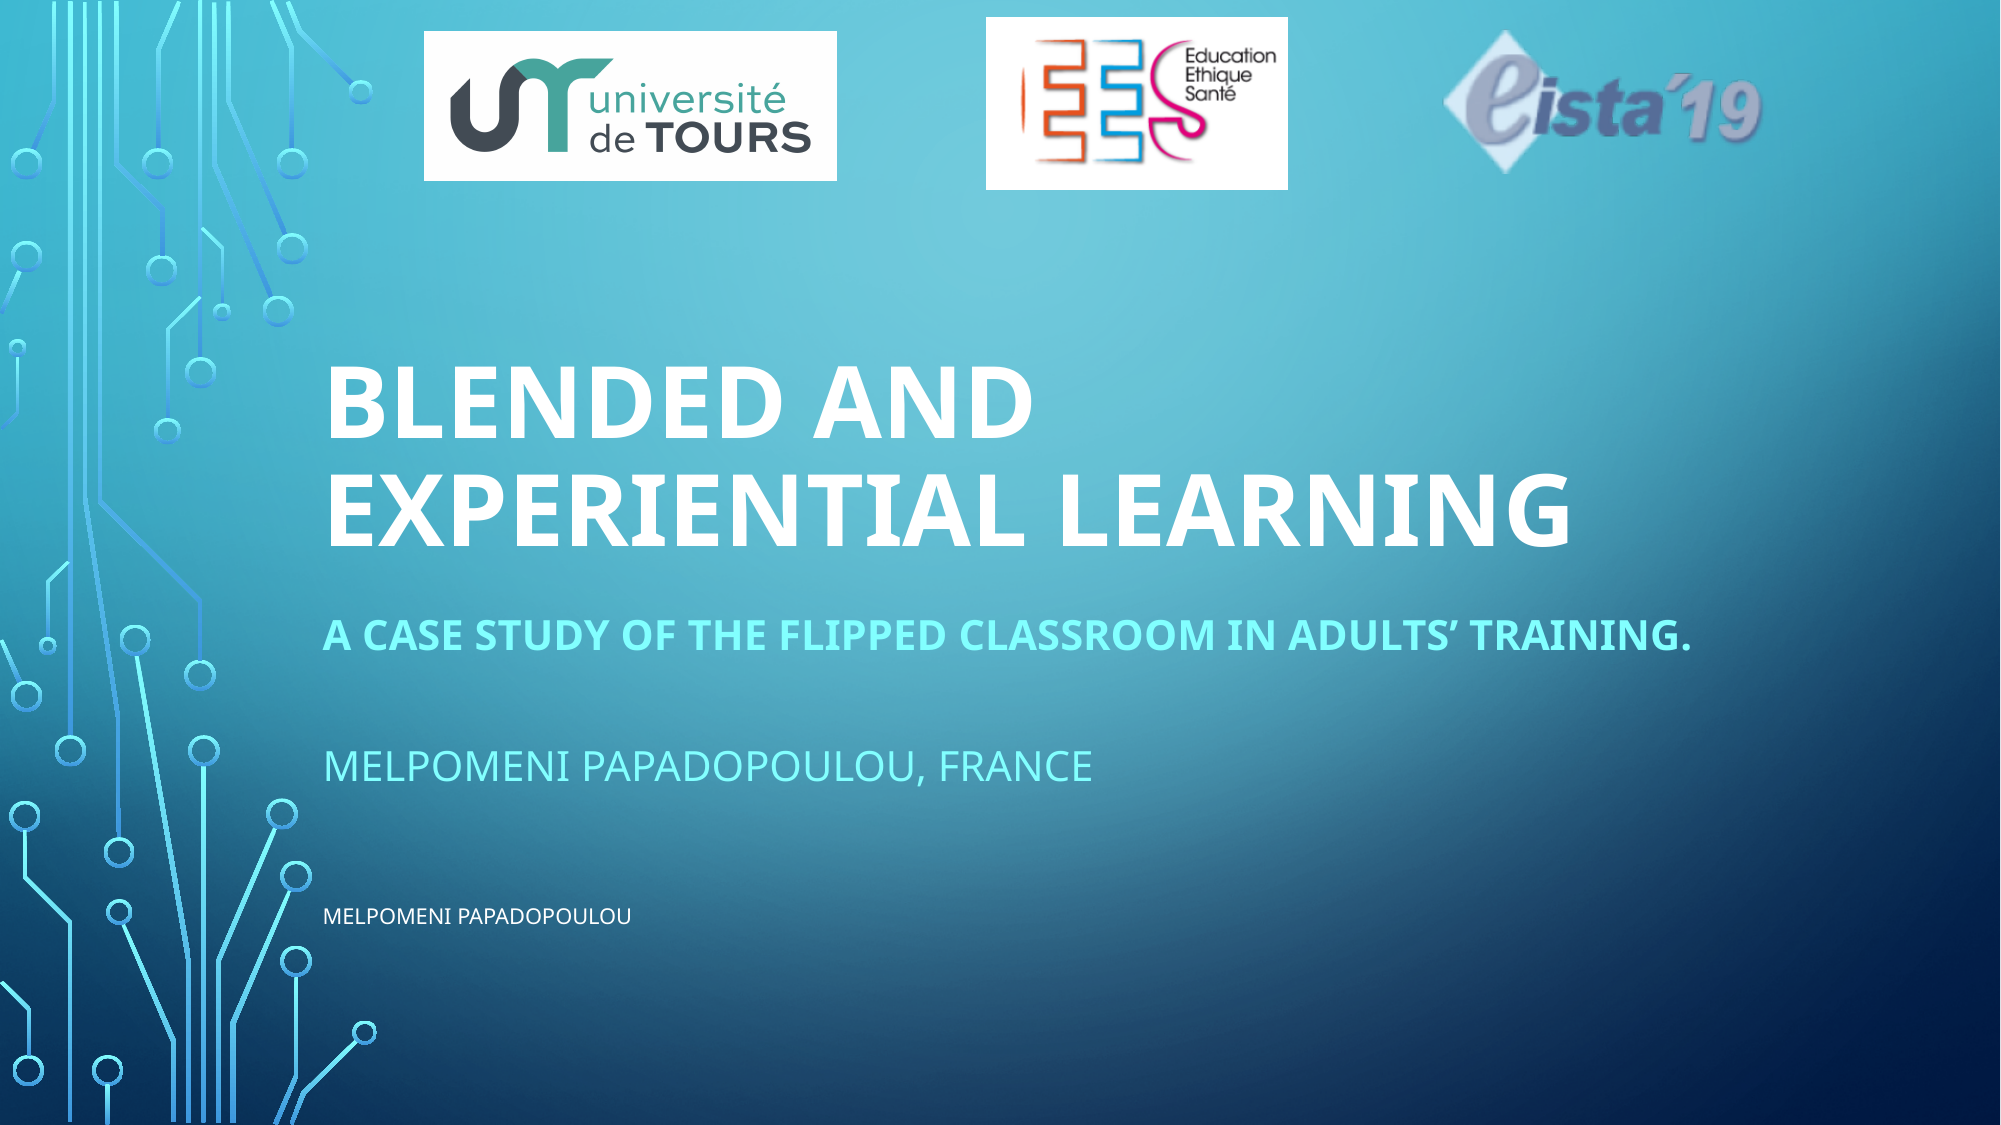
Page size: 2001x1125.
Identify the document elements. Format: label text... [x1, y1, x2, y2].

picture [423, 31, 837, 181]
picture [1437, 17, 1782, 174]
picture [986, 17, 1288, 191]
title Blended and experiential learning [307, 184, 1750, 576]
subtitle A case study of the flipped classroom in adults’ training. Melpomeni PAPADOPOULOU, France [307, 590, 1750, 863]
footer Melpomeni PAPADOPOULOU [307, 887, 1149, 948]
